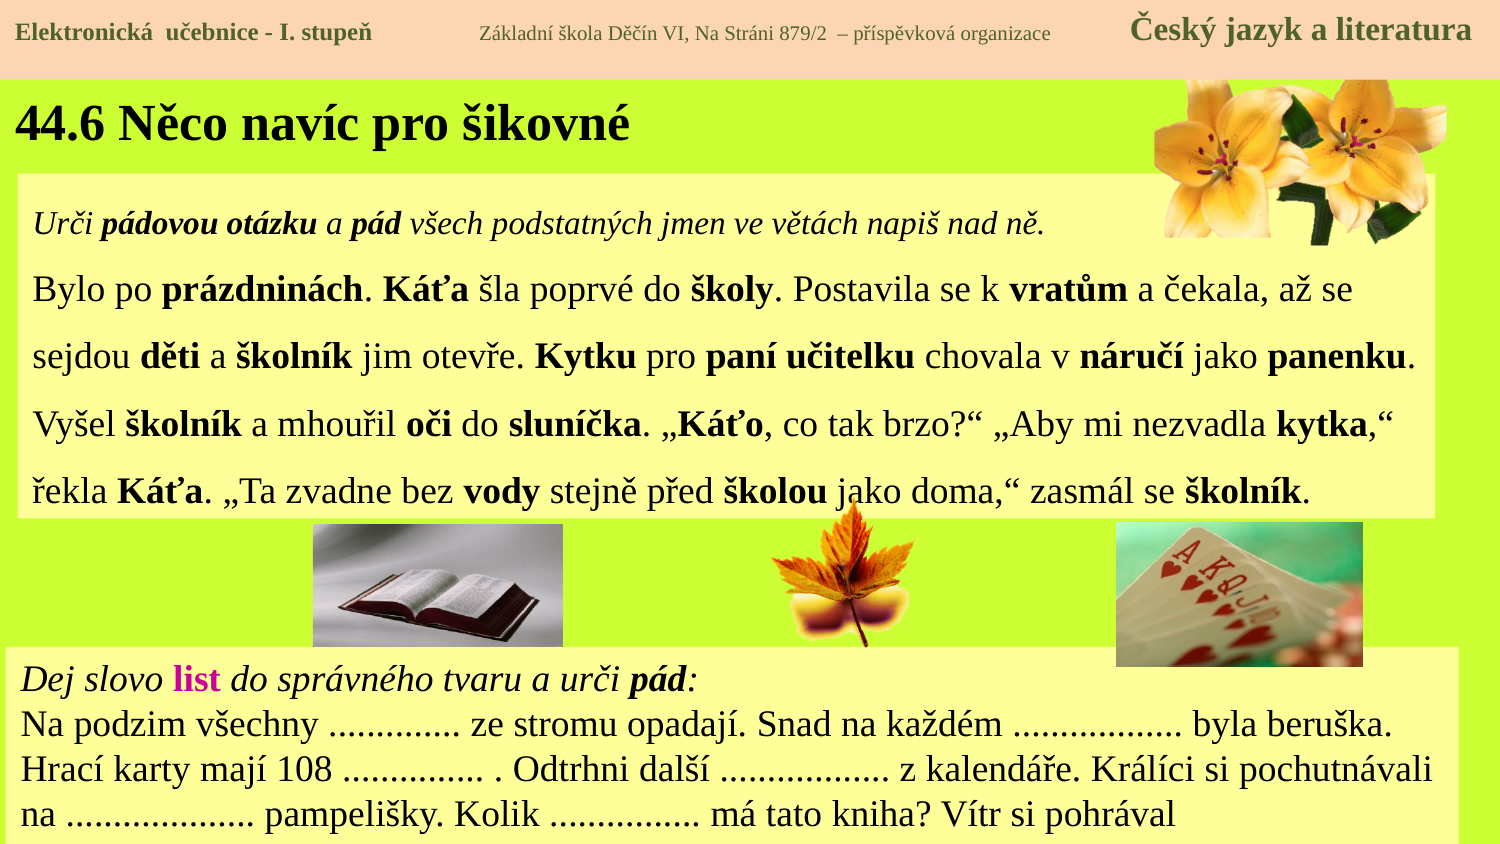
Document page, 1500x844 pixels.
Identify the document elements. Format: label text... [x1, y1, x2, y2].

text_box Elektronická učebnice - I. stupeň Základní škola Děčín VI, Na Stráni 879/2 – příspěvková organizace Český jazyk a literatura [0, 0, 1500, 80]
picture [312, 524, 564, 648]
picture [1116, 521, 1364, 667]
text_box Dej slovo list do správného tvaru a urči pád: Na podzim všechny .............. ze stromu opadají. Snad na každém .................. byla beruška. Hrací karty mají 108 ............... . Odtrhni další .................. z kalendáře. Králíci si pochutnávali na .................... pampelišky. Kolik ................ má tato kniha? Vítr si pohrával s ....................... . [5, 646, 1459, 844]
title 44.6 Něco navíc pro šikovné [0, 80, 691, 169]
text_box Urči pádovou otázku a pád všech podstatných jmen ve větách napiš nad ně. Bylo po prázdninách. Káťa šla poprvé do školy. Postavila se k vratům a čekala, až se sejdou děti a školník jim otevře. Kytku pro paní učitelku chovala v náručí jako panenku. Vyšel školník a mhouřil oči do sluníčka. „Káťo, co tak brzo?“ „Aby mi nezvadla kytka,“ řekla Káťa. „Ta zvadne bez vody stejně před školou jako doma,“ zasmál se školník. [17, 173, 1436, 519]
picture [1127, 55, 1468, 258]
picture [734, 472, 958, 695]
